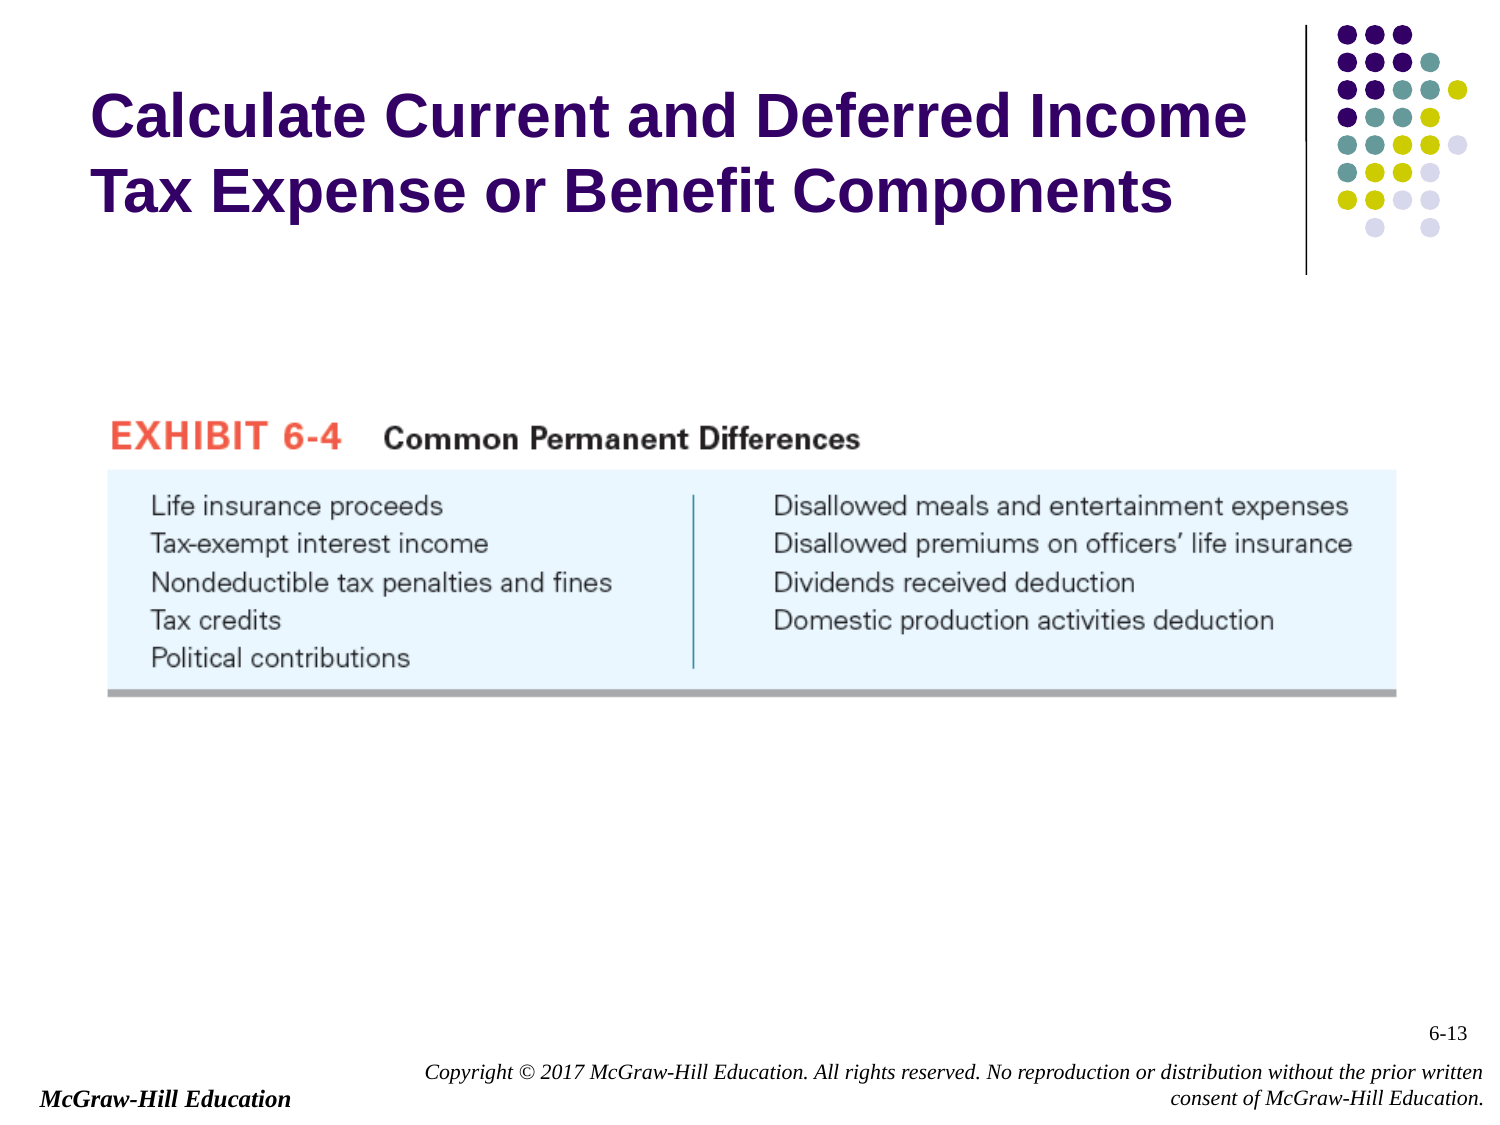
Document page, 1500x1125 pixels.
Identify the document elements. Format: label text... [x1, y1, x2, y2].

title Calculate Current and Deferred Income Tax Expense or Benefit Components [75, 20, 1313, 233]
picture [97, 412, 1403, 713]
